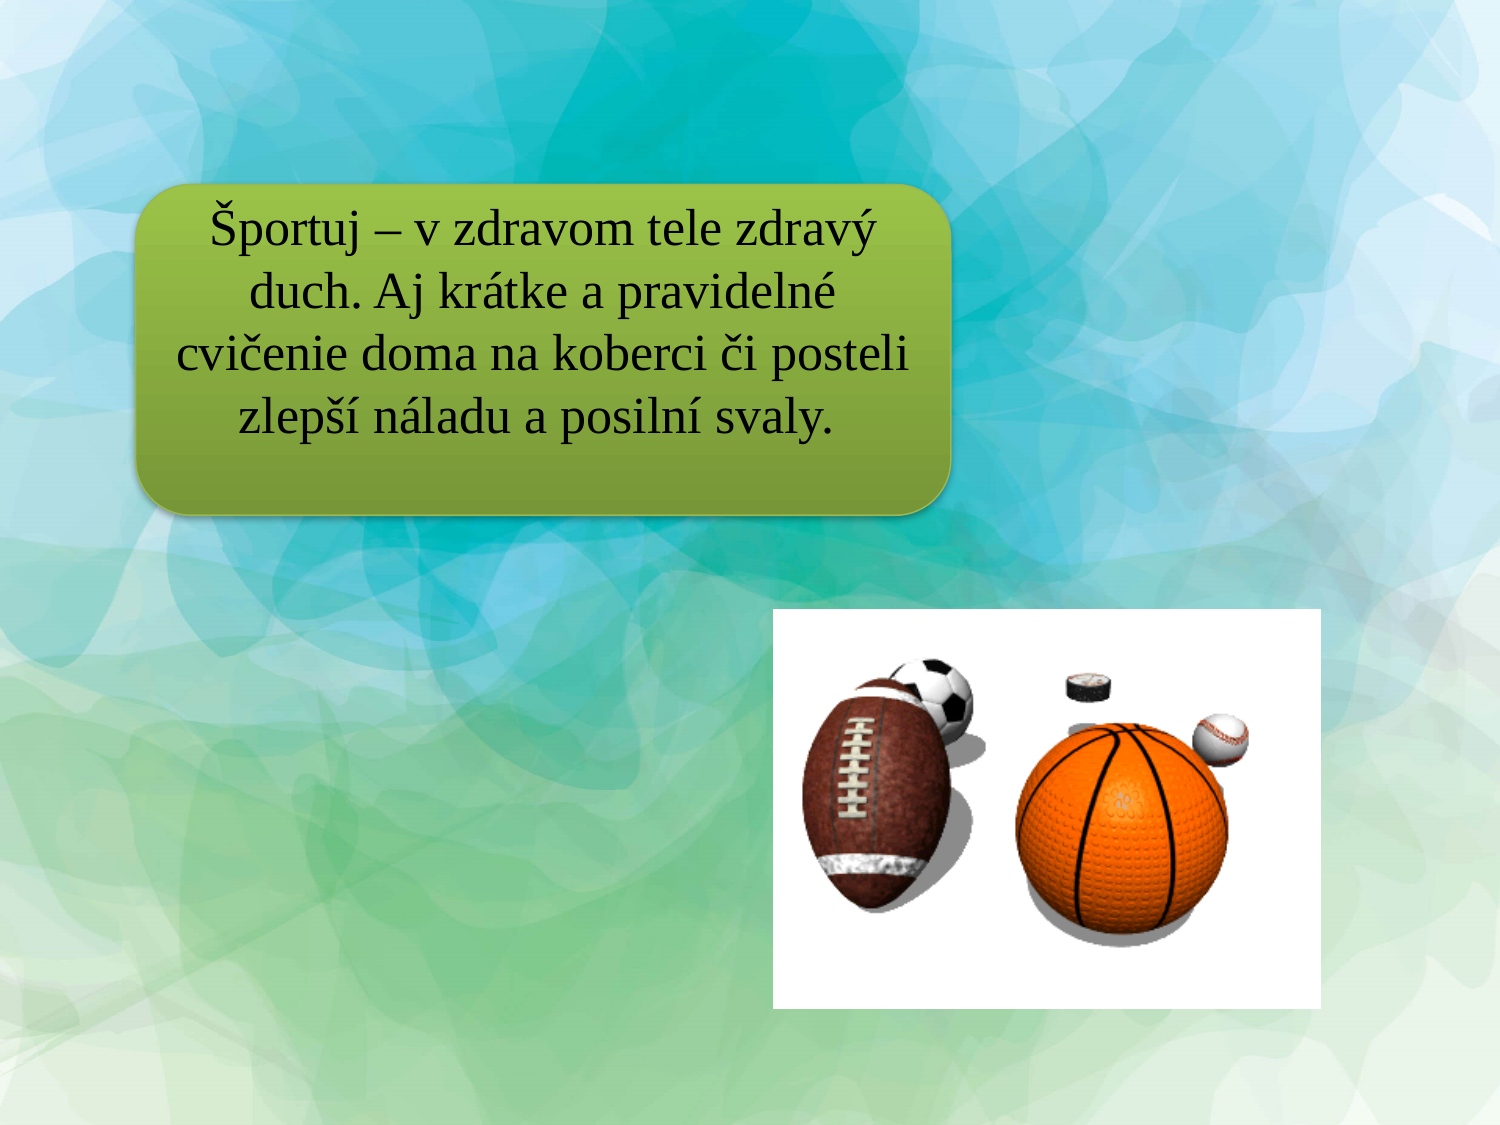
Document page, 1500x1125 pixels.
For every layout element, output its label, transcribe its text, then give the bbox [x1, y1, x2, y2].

picture [0, 0, 1500, 1125]
text_box Športuj – v zdravom tele zdravý duch. Aj krátke a pravidelné cvičenie doma na koberci či posteli zlepší náladu a posilní svaly. [134, 183, 952, 517]
